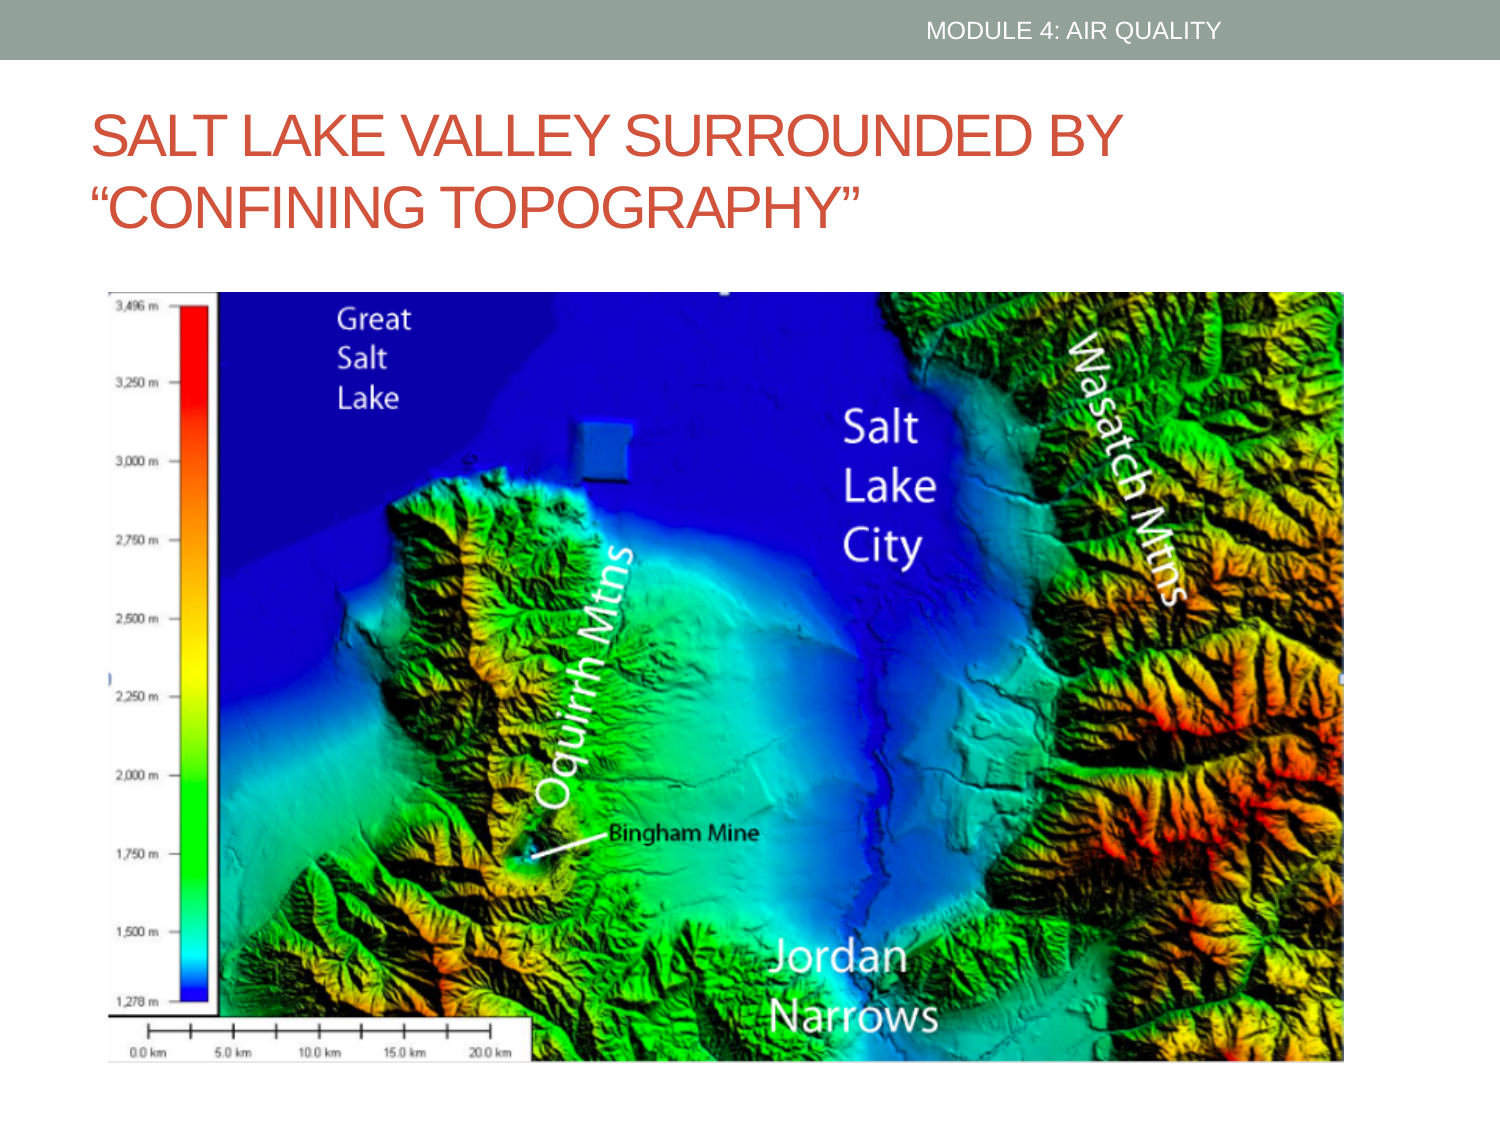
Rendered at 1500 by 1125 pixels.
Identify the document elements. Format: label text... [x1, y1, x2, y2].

title SALT LAKE VALLEY SURROUNDED BY “CONFINING TOPOGRAPHY” [75, 87, 1425, 250]
footer MODULE 4: AIR QUALITY [562, 3, 1238, 57]
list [107, 292, 1344, 1063]
